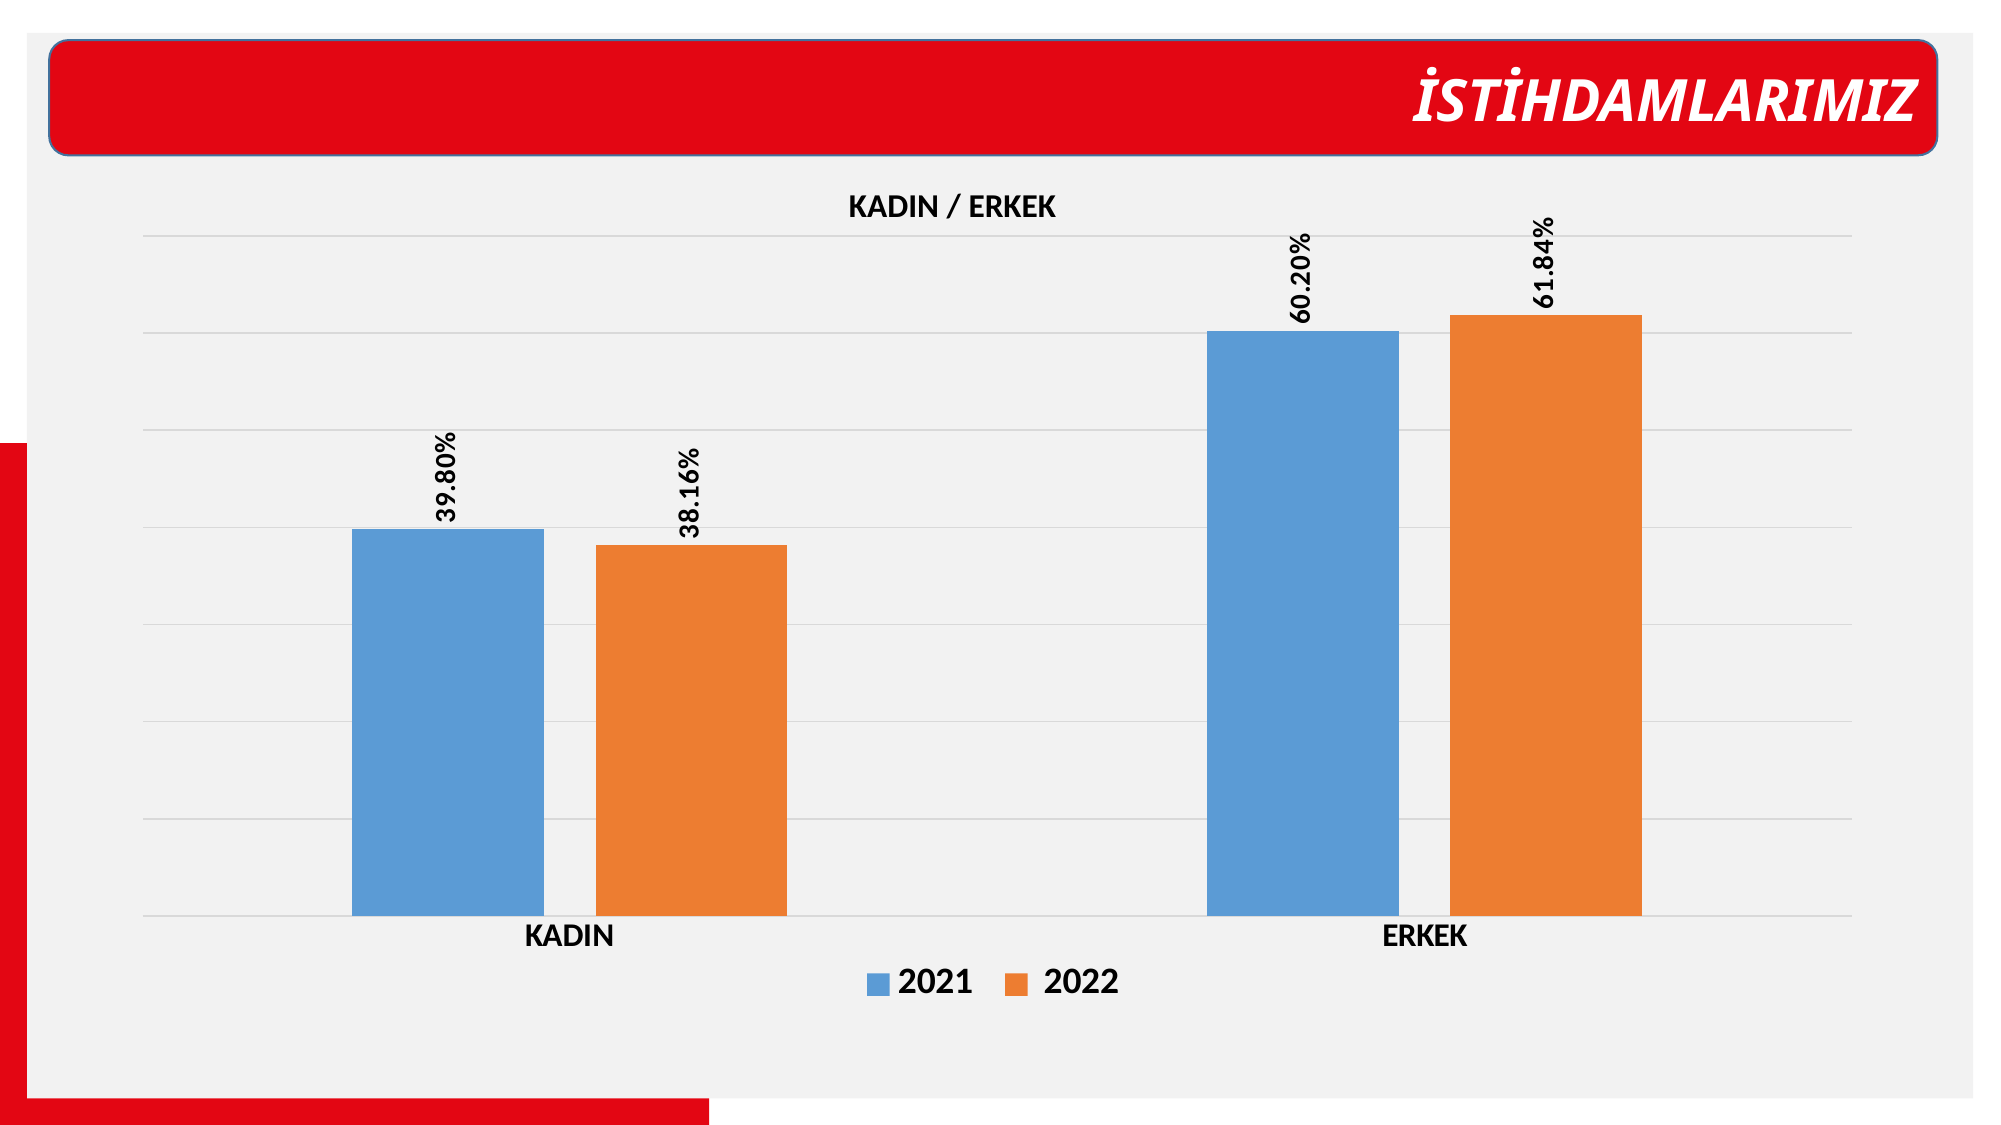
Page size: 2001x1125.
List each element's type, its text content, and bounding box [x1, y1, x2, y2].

text_box KADIN / ERKEK [834, 176, 1072, 217]
text_box [26, 32, 1974, 1099]
text_box İSTİHDAMLARIMIZ [48, 39, 1939, 157]
text_box [0, 442, 28, 1125]
text_box [26, 1097, 710, 1125]
chart [106, 217, 1888, 1035]
